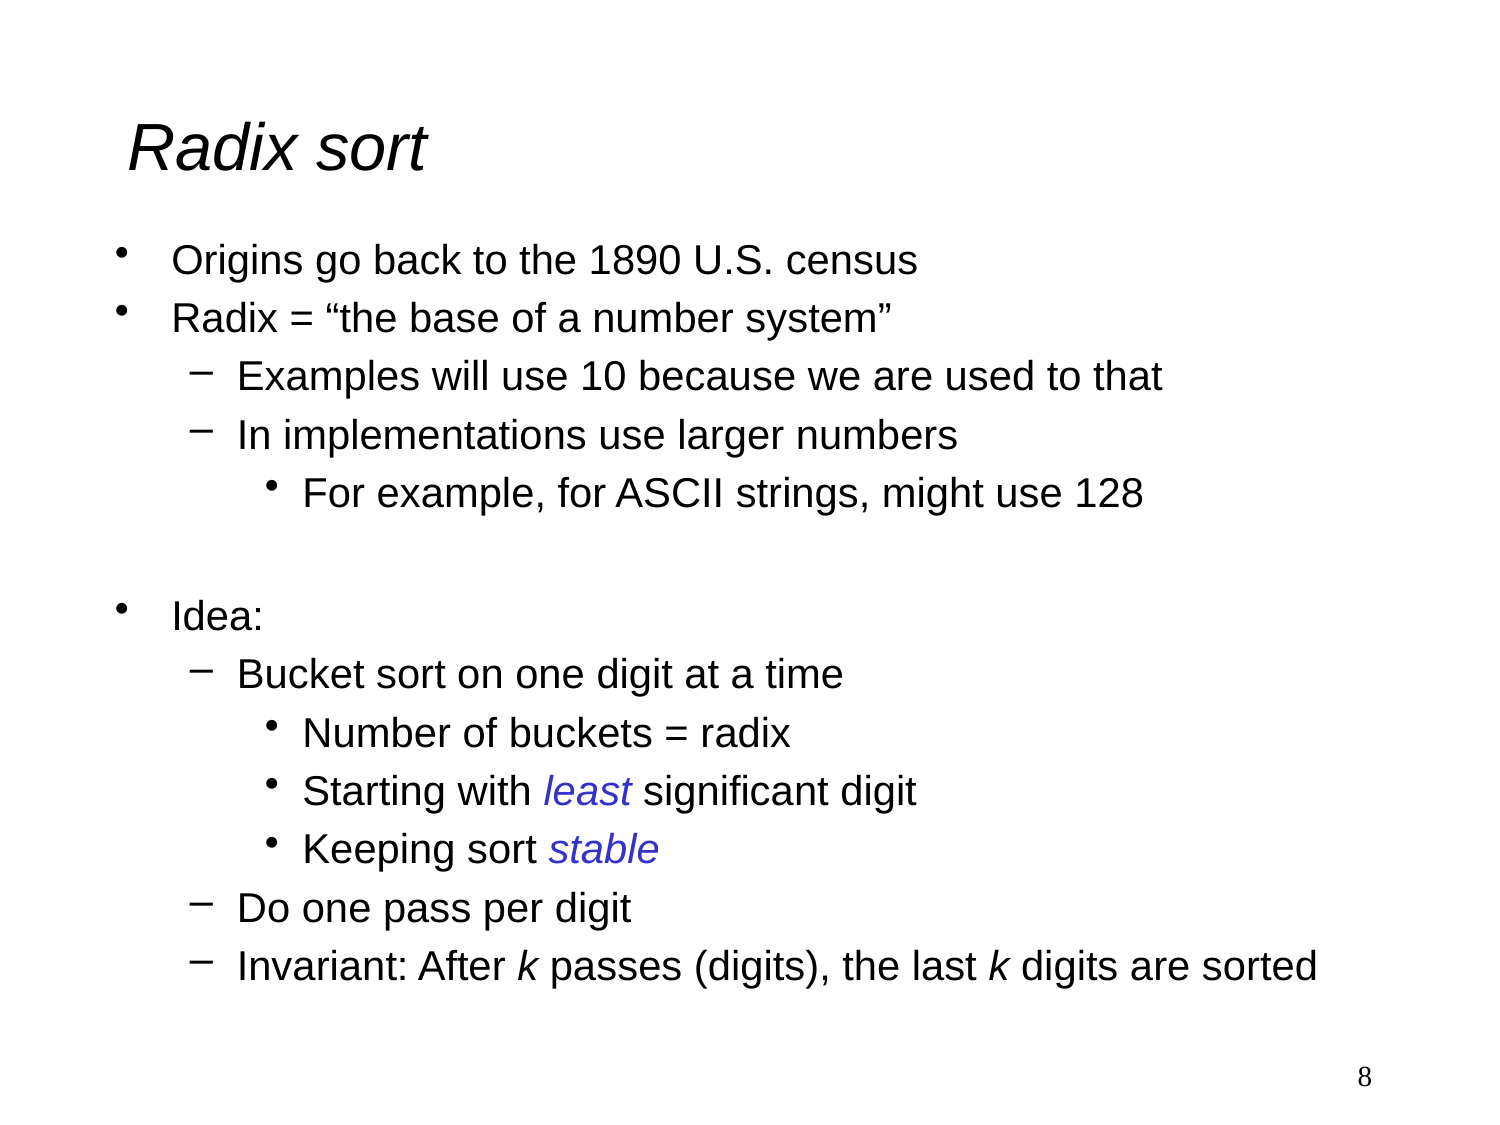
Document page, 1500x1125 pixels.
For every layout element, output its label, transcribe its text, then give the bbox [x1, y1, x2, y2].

slide_number 8 [1074, 1049, 1388, 1125]
list Origins go back to the 1890 U.S. census Radix = “the base of a number system” Examples will use 10 because we are used to that In implementations use larger numbers For example, for ASCII strings, might use 128 Idea: Bucket sort on one digit at a time Number of buckets = radix Starting with least significant digit Keeping sort stable Do one pass per digit Invariant: After k passes (digits), the last k digits are sorted [99, 224, 1376, 1013]
title Radix sort [112, 49, 1388, 238]
